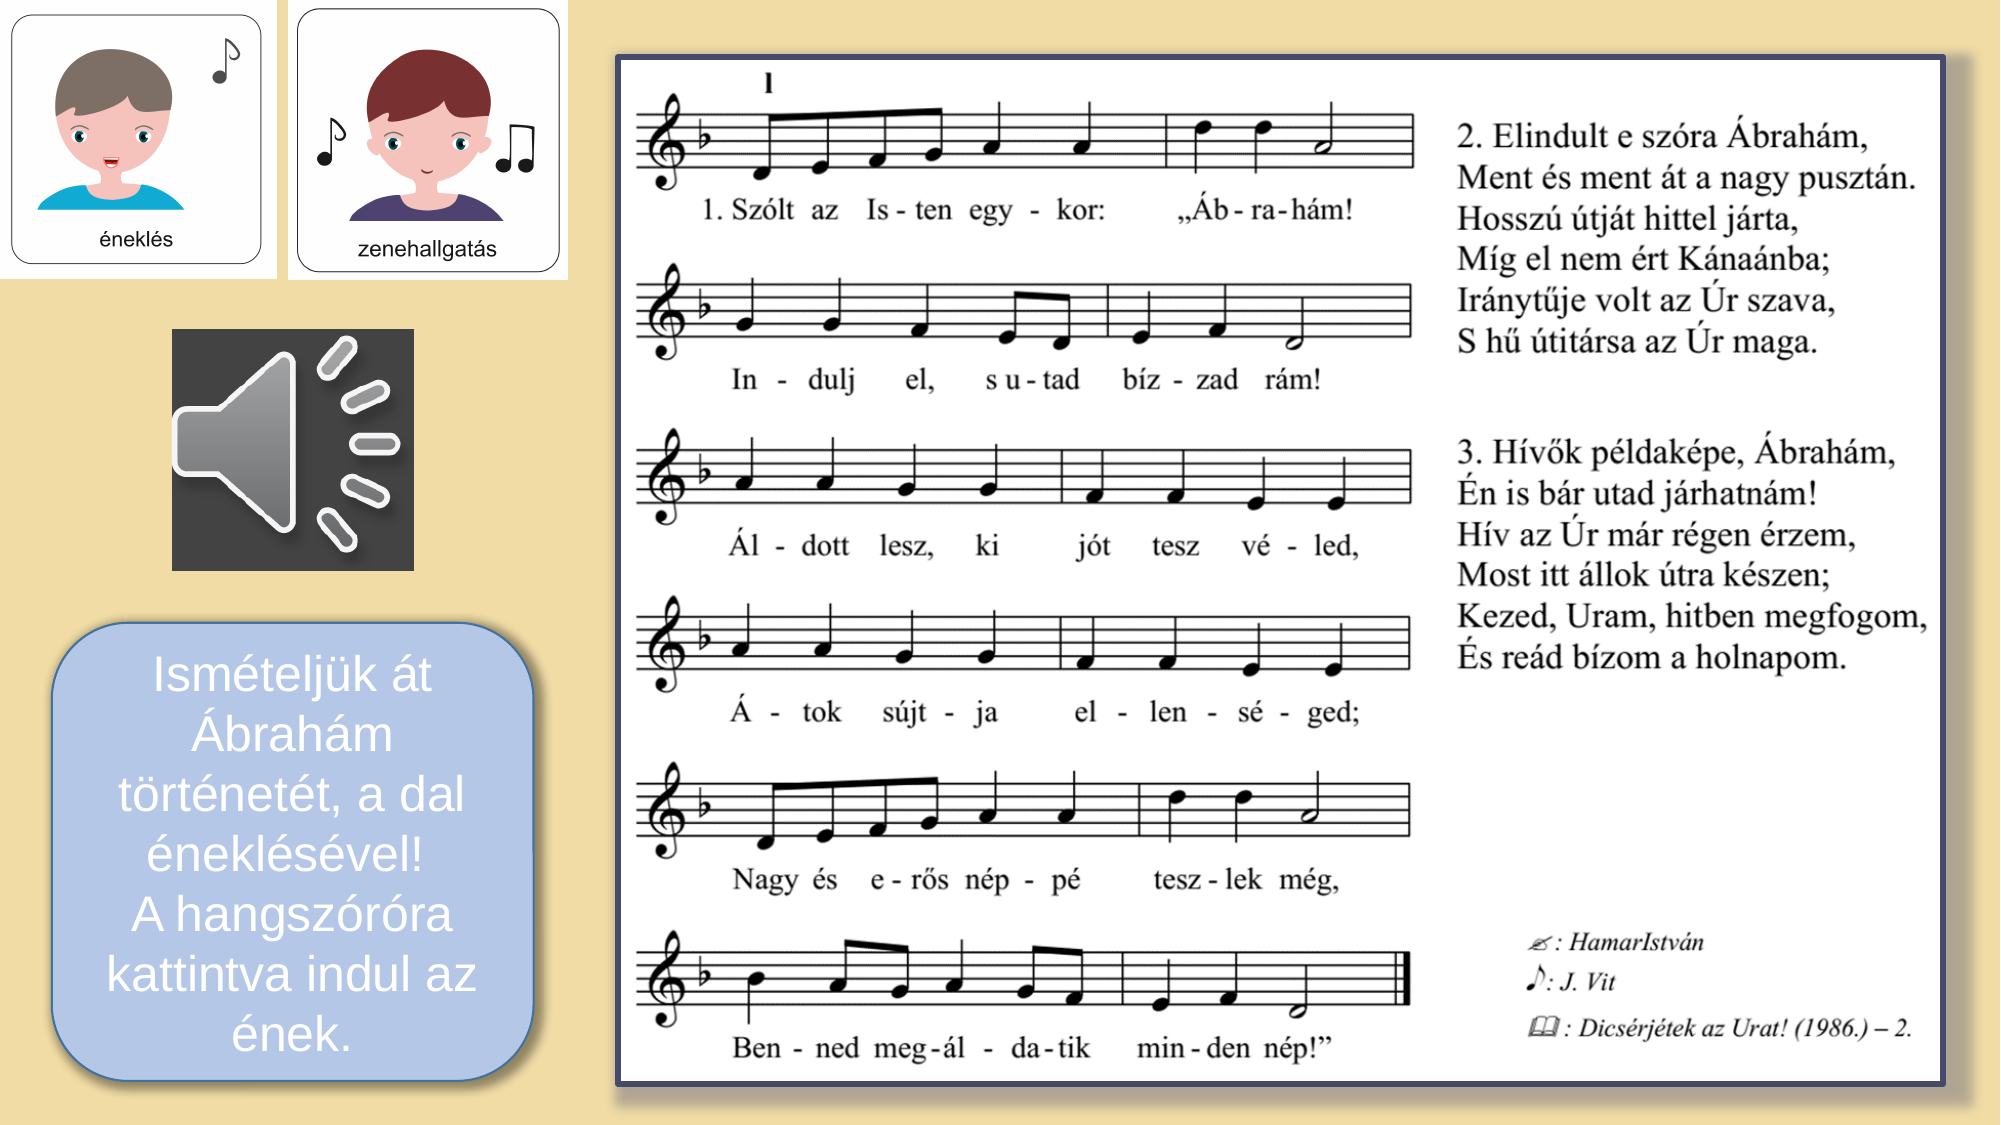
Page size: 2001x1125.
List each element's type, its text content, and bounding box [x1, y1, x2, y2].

picture [0, 0, 277, 279]
text_box Ismételjük át Ábrahám történetét, a dal éneklésével! A hangszóróra kattintva indul az ének. [50, 621, 535, 1082]
picture [288, 0, 568, 280]
picture [170, 328, 415, 573]
picture [620, 60, 1941, 1081]
